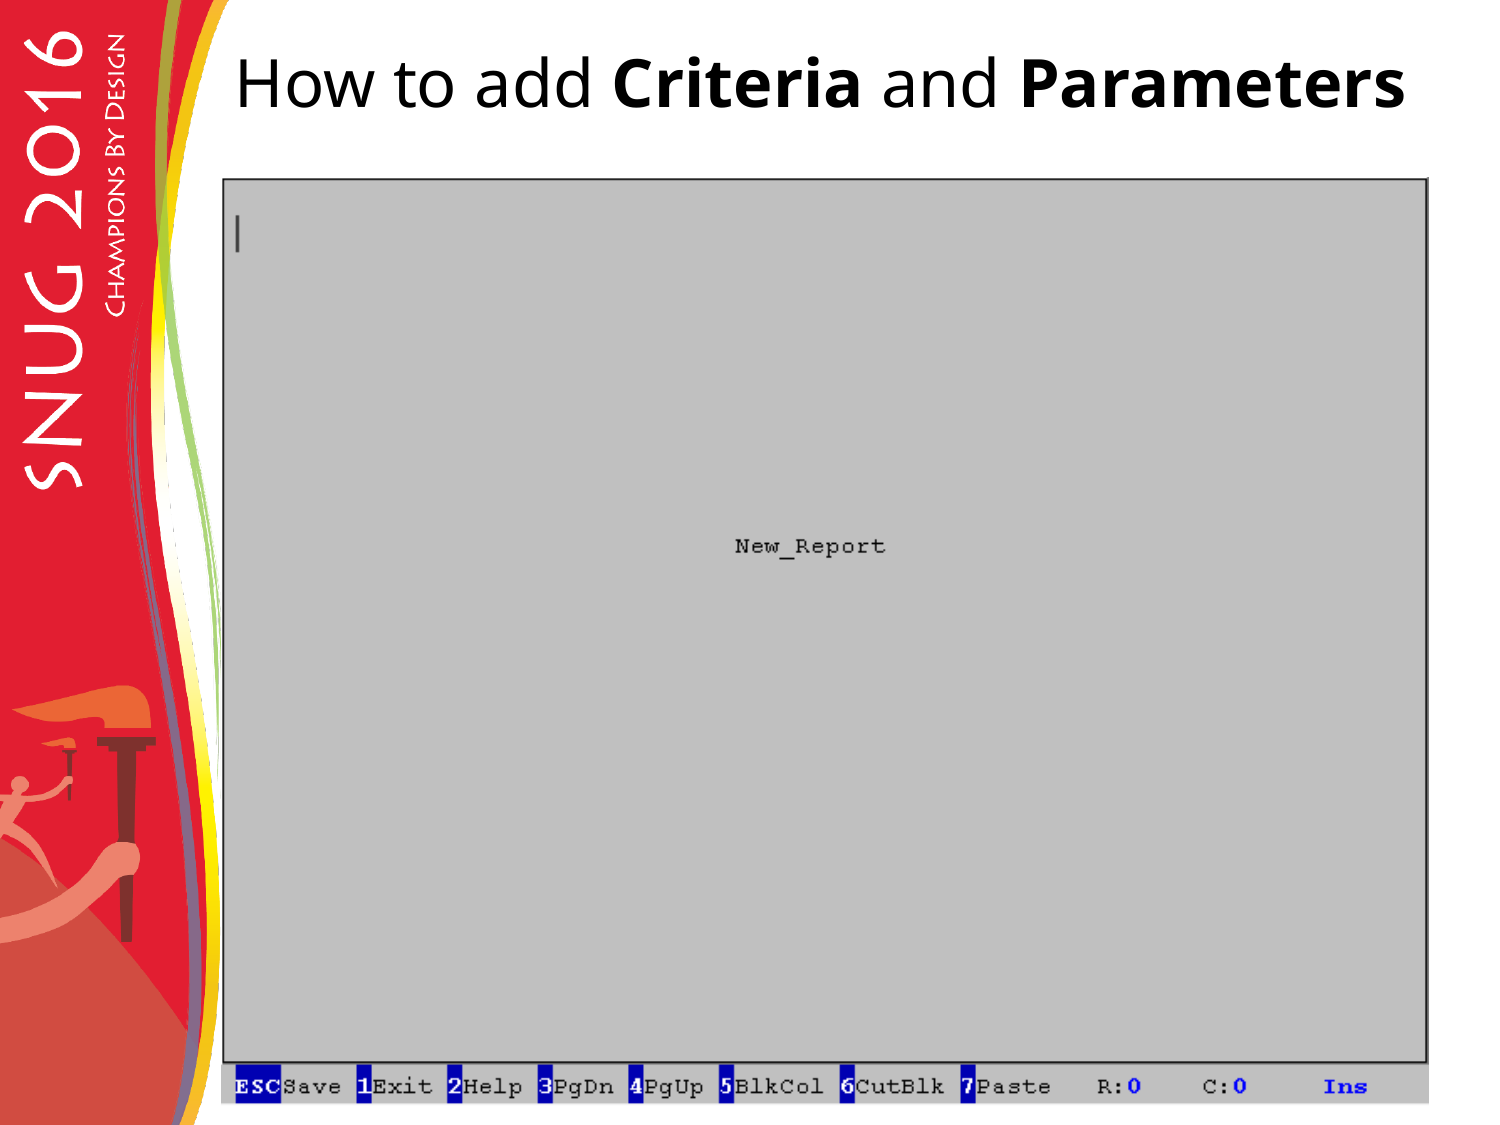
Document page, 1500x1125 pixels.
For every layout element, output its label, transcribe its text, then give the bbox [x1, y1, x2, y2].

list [221, 177, 1429, 1107]
title How to add Criteria and Parameters [202, 3, 1497, 168]
picture [0, 0, 232, 1125]
